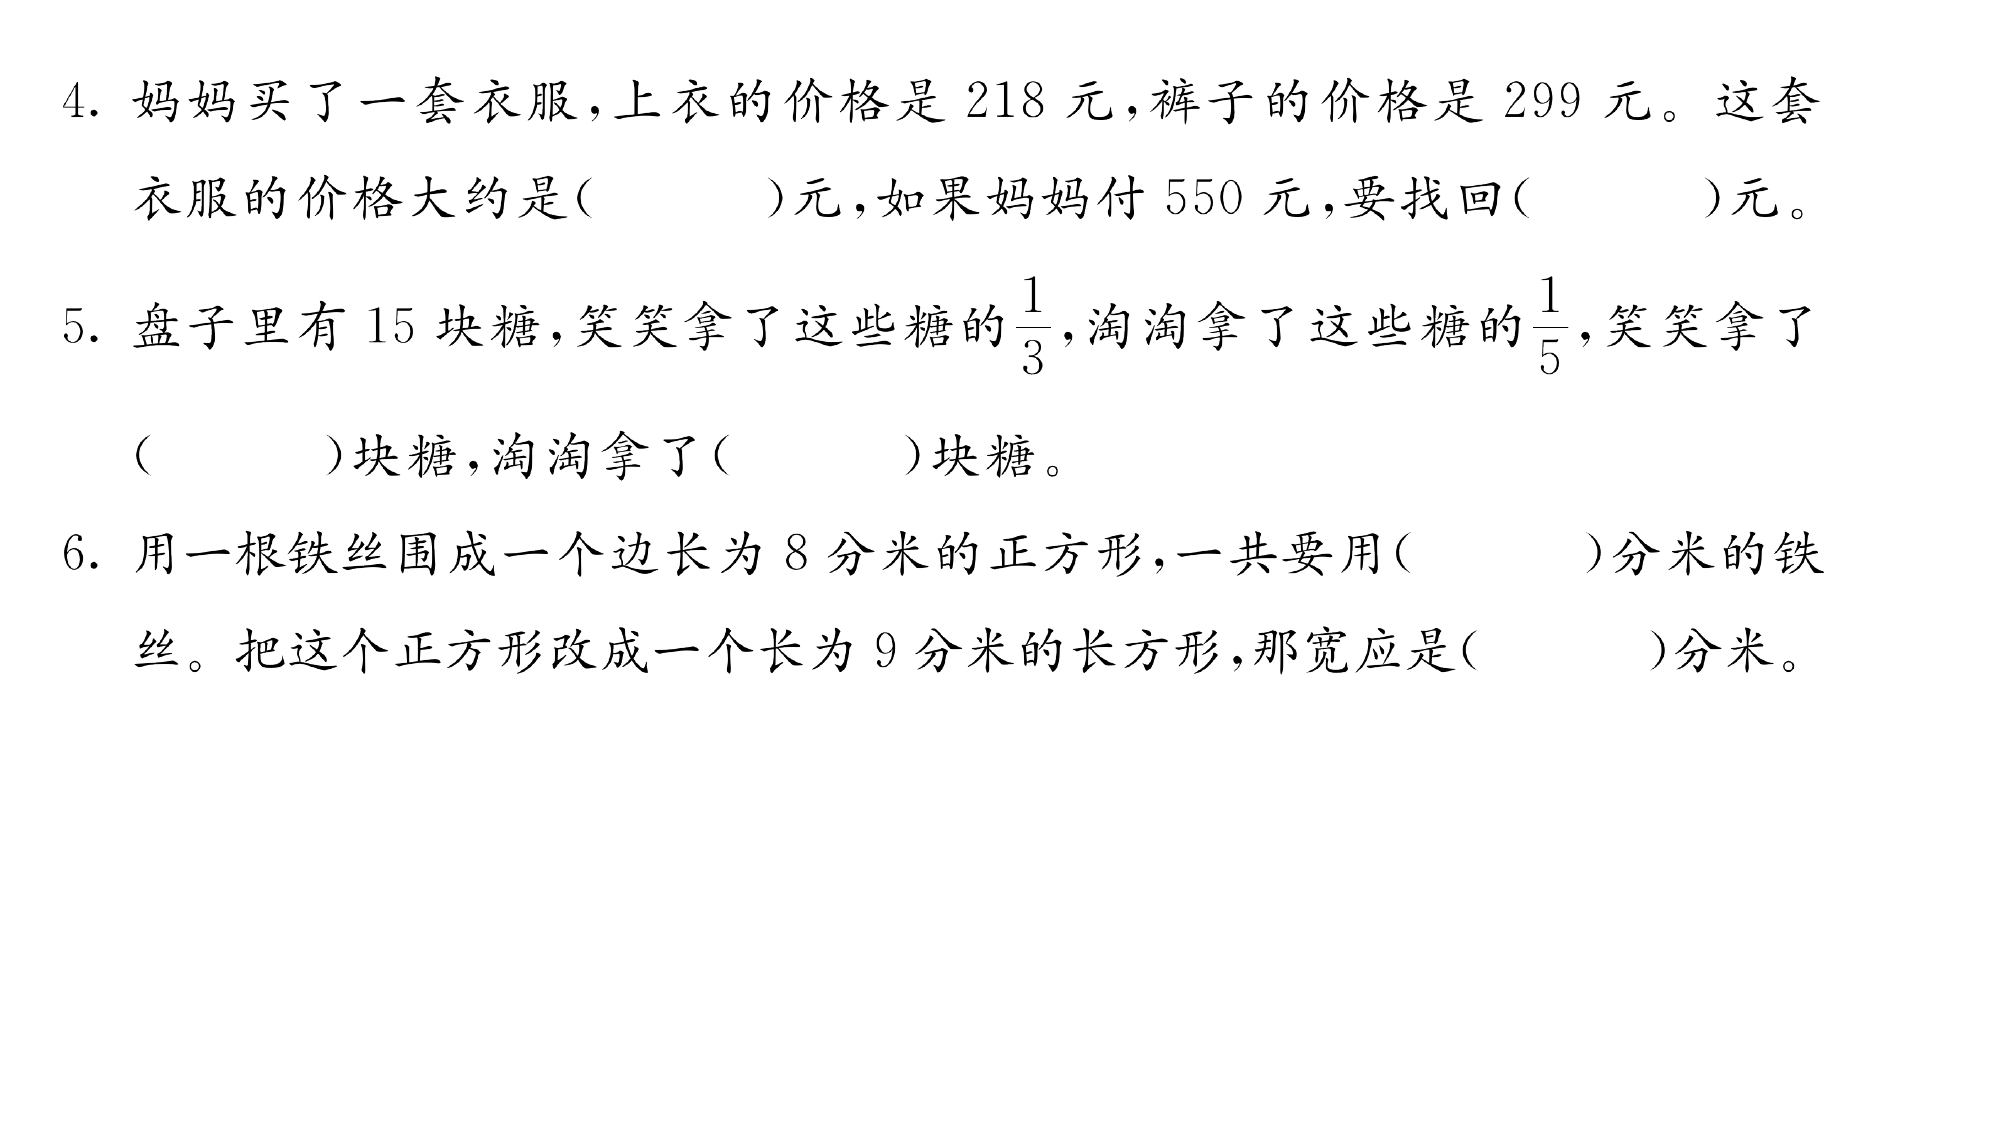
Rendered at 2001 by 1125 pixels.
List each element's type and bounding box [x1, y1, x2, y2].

picture [58, 58, 1949, 692]
